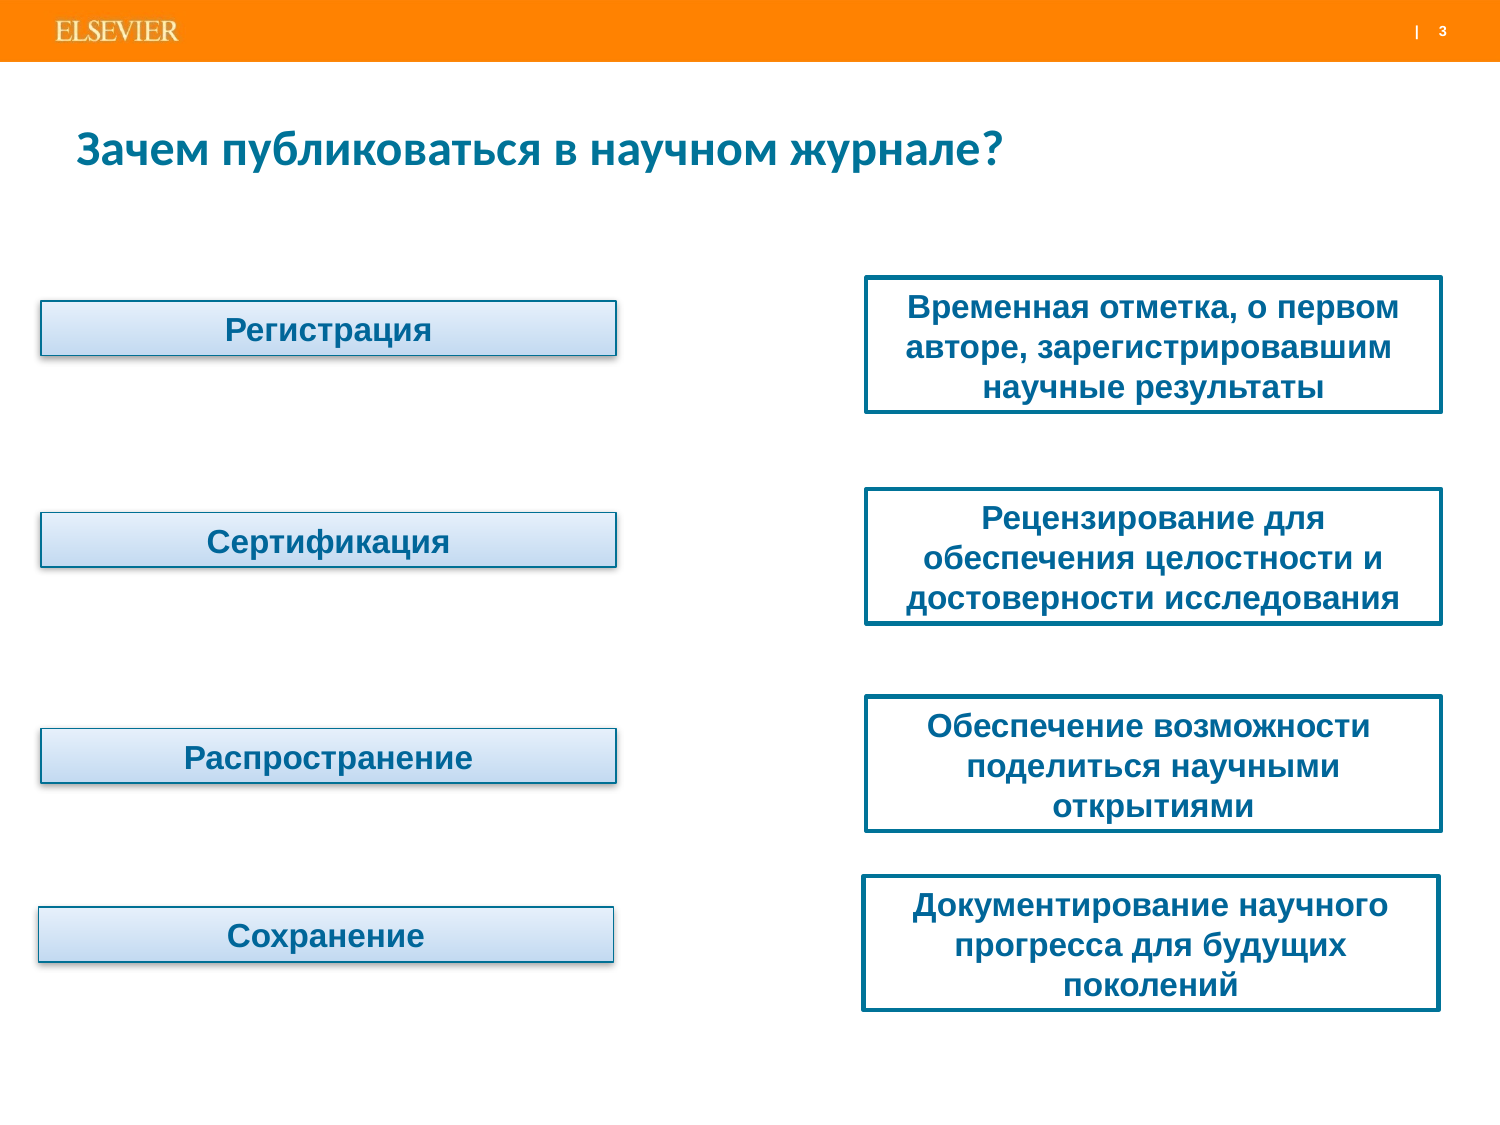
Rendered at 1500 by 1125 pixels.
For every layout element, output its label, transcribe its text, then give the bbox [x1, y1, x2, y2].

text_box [40, 488, 1442, 626]
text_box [40, 277, 1442, 414]
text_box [38, 875, 1439, 1008]
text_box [40, 696, 1442, 840]
title Зачем публиковаться в научном журнале? [61, 111, 1413, 180]
picture [0, 0, 1500, 62]
